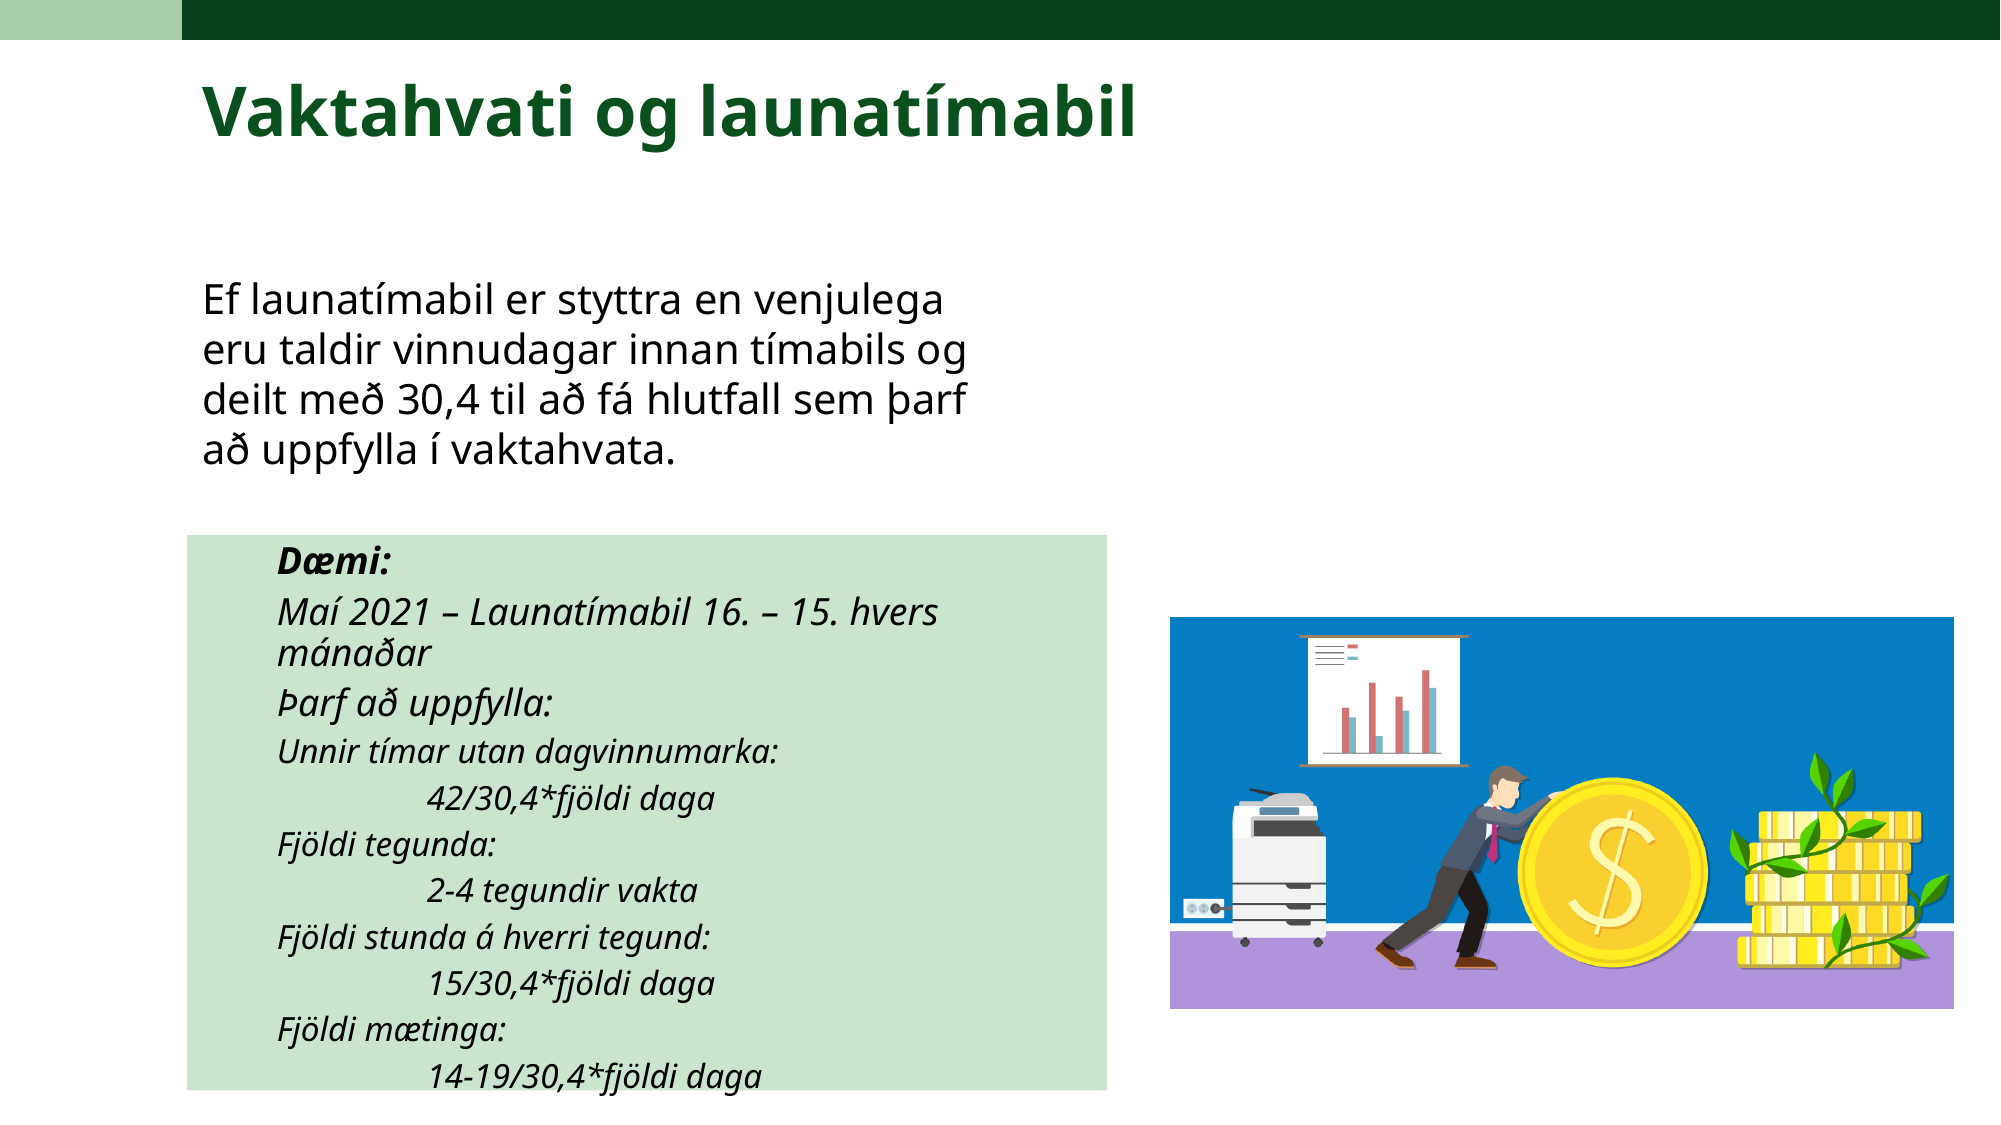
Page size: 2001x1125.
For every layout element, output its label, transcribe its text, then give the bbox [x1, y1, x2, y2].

list Vaktahvati og launatímabil [187, 70, 1812, 200]
picture [1170, 617, 1954, 1009]
list Ef launatímabil er styttra en venjulega eru taldir vinnudagar innan tímabils og deilt með 30,4 til að fá hlutfall sem þarf að uppfylla í vaktahvata. [187, 265, 1036, 534]
text_box Dæmi: Maí 2021 – Launatímabil 16. – 15. hvers mánaðar Þarf að uppfylla: Unnir tímar utan dagvinnumarka: 42/30,4*fjöldi daga Fjöldi tegunda: 2-4 tegundir vakta Fjöldi stunda á hverri tegund: 15/30,4*fjöldi daga Fjöldi mætinga: 14-19/30,4*fjöldi daga [187, 534, 1107, 1091]
